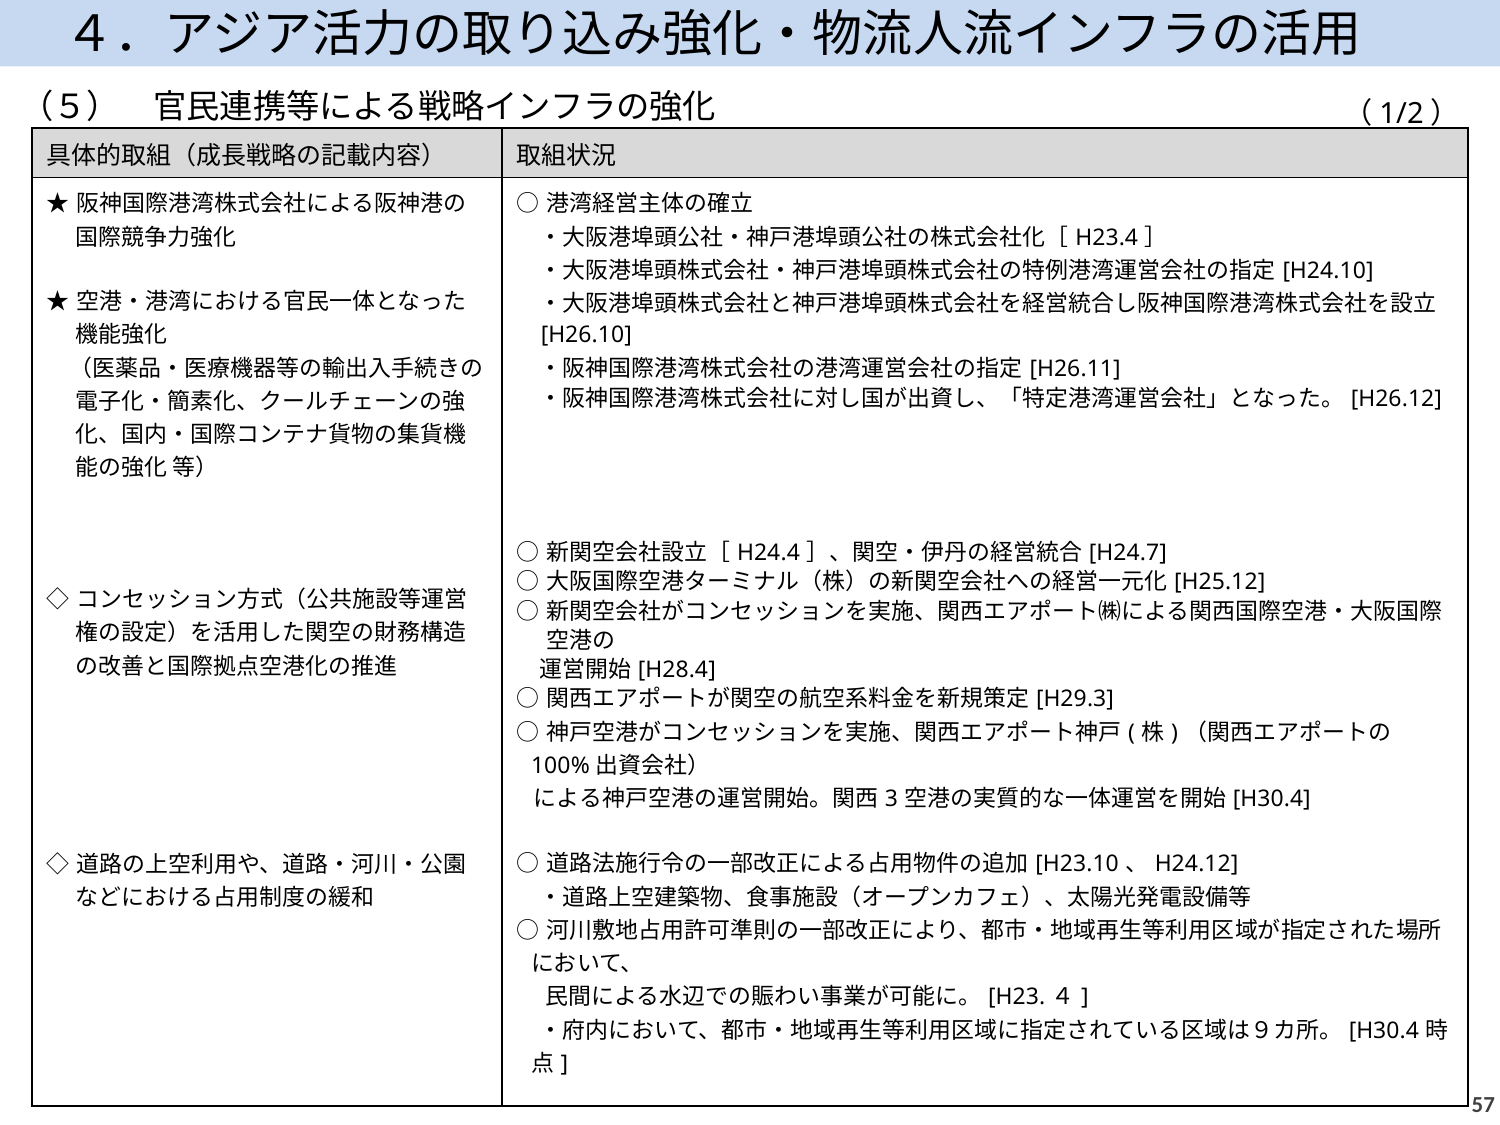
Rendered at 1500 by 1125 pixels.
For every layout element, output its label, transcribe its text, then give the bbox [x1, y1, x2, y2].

table_header 取組状況 [503, 129, 1467, 177]
slide_number 56 [1159, 1064, 1500, 1124]
table_header 具体的取組（成長戦略の記載内容） [33, 129, 501, 177]
text_box （1/2） [1313, 87, 1491, 137]
text_box （５） 官民連携等による戦略インフラの強化 [5, 78, 1164, 133]
table_cell ○港湾経営主体の確立 ・大阪港埠頭公社・神戸港埠頭公社の株式会社化［H23.4］ ・大阪港埠頭株式会社・神戸港埠頭株式会社の特例港湾運営会社の指定[H24.10] ・大阪港埠頭株式会社と神戸港埠頭株式会社を経営統合し阪神国際港湾株式会社を設立 [H26.10] ・阪神国際港湾株式会社の港湾運営会社の指定[H26.11] ・阪神国際港湾株式会社に対し国が出資し、「特定港湾運営会社」となった。[H26.12] ○新関空会社設立［H24.4］、関空・伊丹の経営統合[H24.7] ○大阪国際空港ターミナル（株）の新関空会社への経営一元化[H25.12] ○新関空会社がコンセッションを実施、関西エアポート㈱による関西国際空港・大阪国際空港の 運営開始[H28.4] ○関西エアポートが関空の航空系料金を新規策定[H29.3] ○神戸空港がコンセッションを実施、関西エアポート神戸(株)（関西エアポートの100%出資会社） による神戸空港の運営開始。関西3空港の実質的な一体運営を開始[H30.4] ○道路法施行令の一部改正による占用物件の追加[H23.10、H24.12] ・道路上空建築物、食事施設（オープンカフェ）、太陽光発電設備等 ○河川敷地占用許可準則の一部改正により、都市・地域再生等利用区域が指定された場所において、 民間による水辺での賑わい事業が可能に。[H23.４] ・府内において、都市・地域再生等利用区域に指定されている区域は９カ所。[H30.4時点] [503, 178, 1467, 1105]
text_box ４．アジア活力の取り込み強化・物流人流インフラの活用 [0, 0, 1500, 67]
table_cell ★阪神国際港湾株式会社による阪神港の国際競争力強化 ★空港・港湾における官民一体となった機能強化 （医薬品・医療機器等の輸出入手続きの電子化・簡素化、クールチェーンの強化、国内・国際コンテナ貨物の集貨機能の強化 等） ◇コンセッション方式（公共施設等運営権の設定）を活用した関空の財務構造の改善と国際拠点空港化の推進 ◇道路の上空利用や、道路・河川・公園などにおける占用制度の緩和 [33, 178, 501, 1105]
